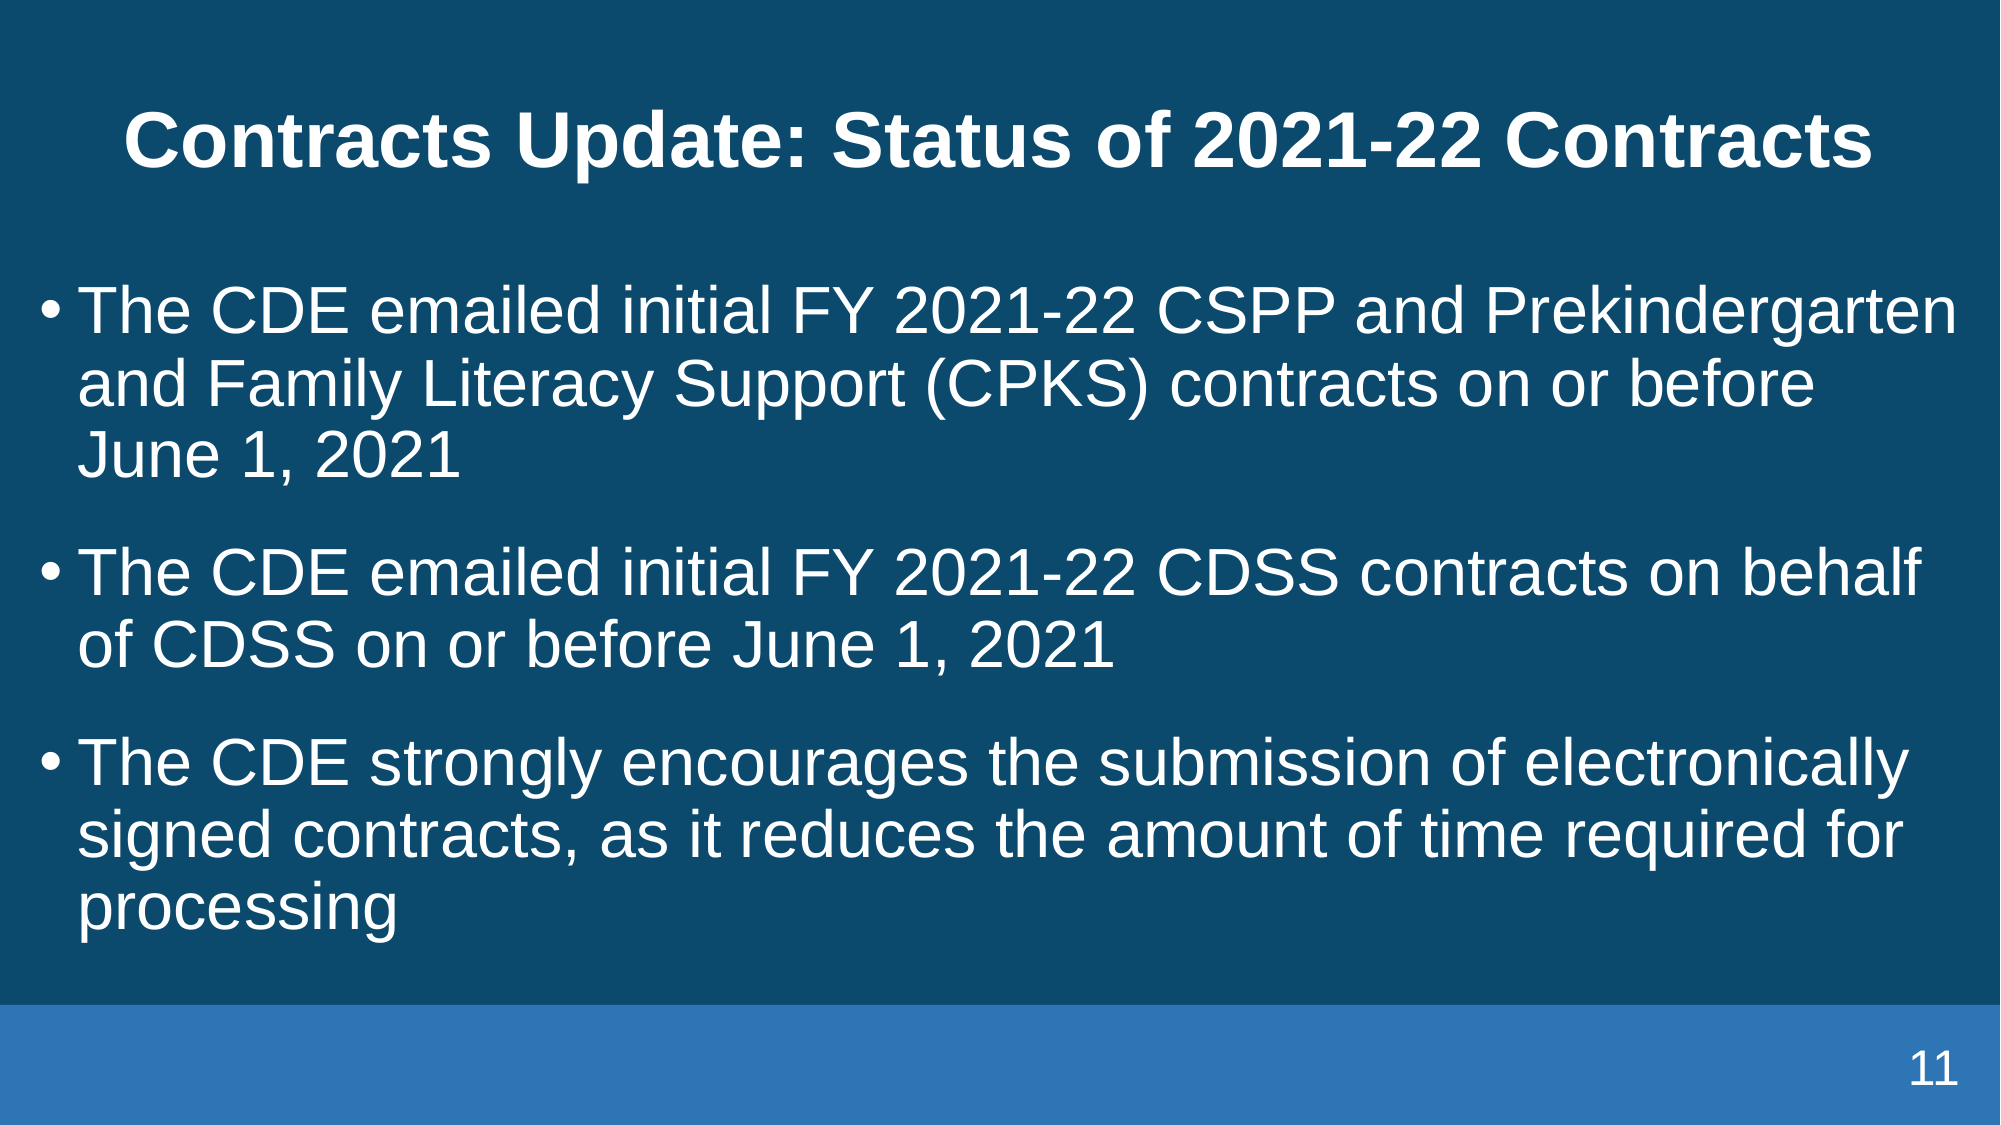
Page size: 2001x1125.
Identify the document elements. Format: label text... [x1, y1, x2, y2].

title Contracts Update: Status of 2021-22 Contracts [24, 33, 1975, 251]
slide_number 11 [1524, 1035, 1975, 1095]
list The CDE emailed initial FY 2021-22 CSPP and Prekindergarten and Family Literacy Support (CPKS) contracts on or before June 1, 2021 The CDE emailed initial FY 2021-22 CDSS contracts on behalf of CDSS on or before June 1, 2021 The CDE strongly encourages the submission of electronically signed contracts, as it reduces the amount of time required for processing [24, 268, 1975, 1092]
